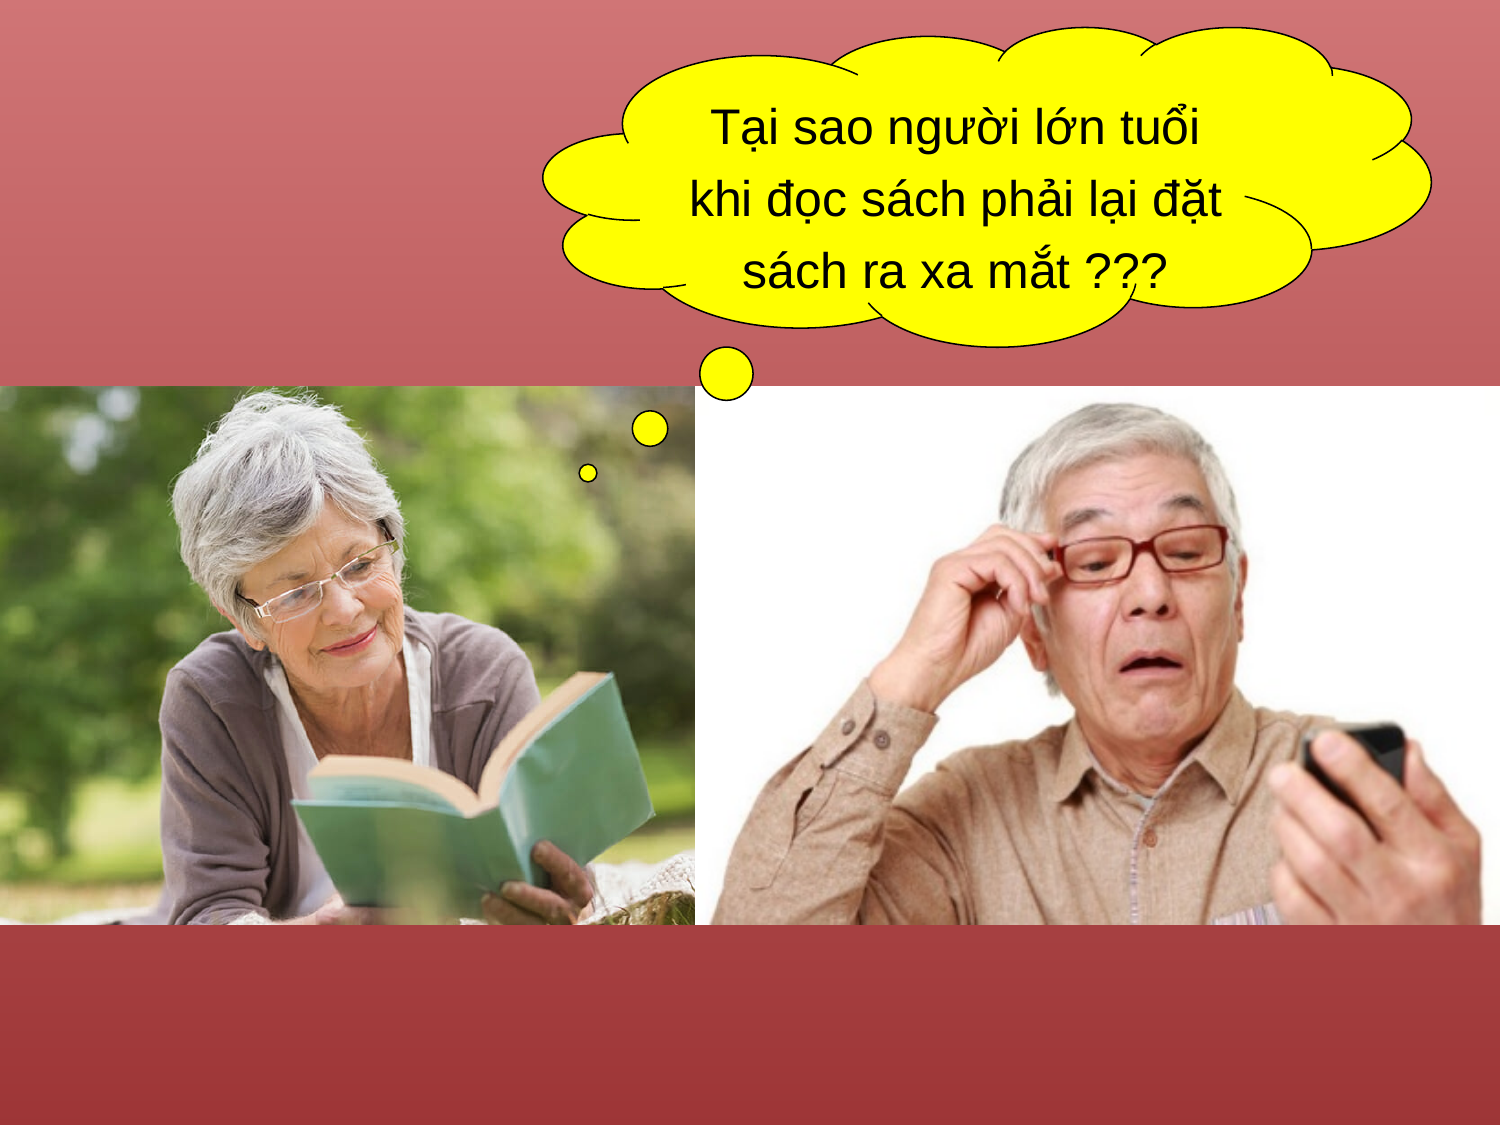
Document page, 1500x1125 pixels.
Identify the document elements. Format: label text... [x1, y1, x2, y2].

text_box Tại sao người lớn tuổi khi đọc sách phải lại đặt sách ra xa mắt ??? [699, 347, 754, 384]
picture [0, 386, 1500, 925]
text_box Tại sao người lớn tuổi khi đọc sách phải lại đặt sách ra xa mắt ??? [542, 27, 1432, 348]
